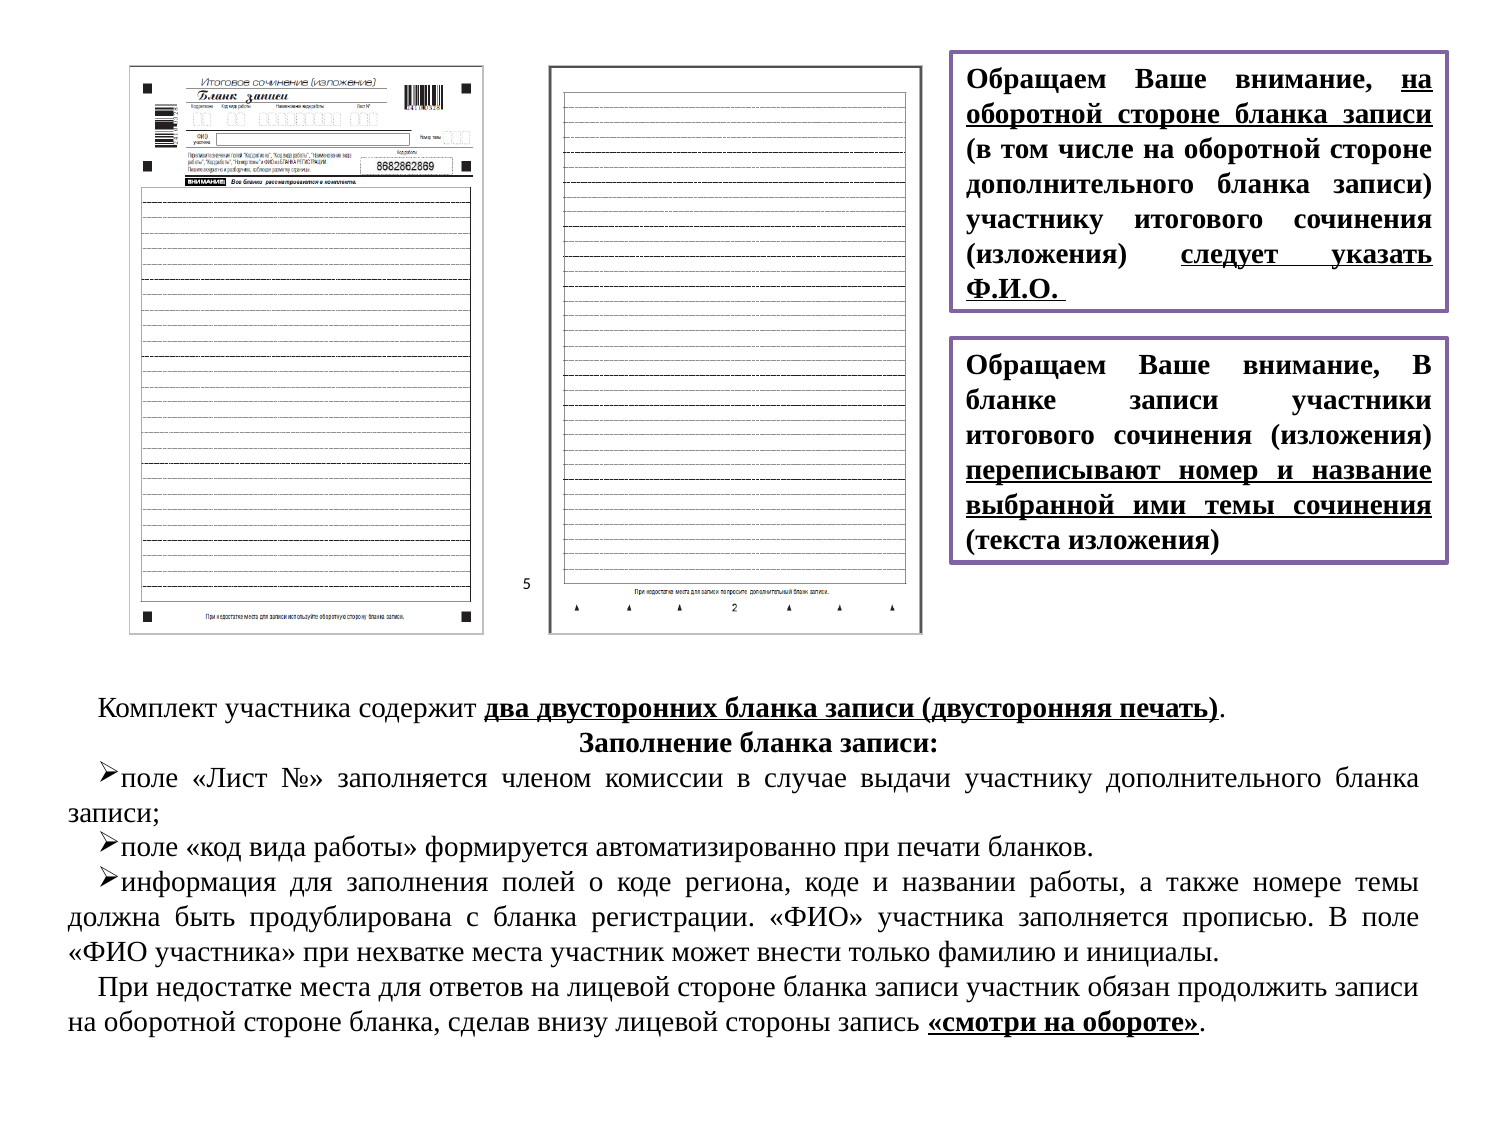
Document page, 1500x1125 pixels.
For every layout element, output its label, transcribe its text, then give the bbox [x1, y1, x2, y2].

text_box Комплект участника содержит два двусторонних бланка записи (двусторонняя печать). Заполнение бланка записи: поле «Лист №» заполняется членом комиссии в случае выдачи участнику дополнительного бланка записи; поле «код вида работы» формируется автоматизированно при печати бланков. информация для заполнения полей о коде региона, коде и названии работы, а также номере темы должна быть продублирована с бланка регистрации. «ФИО» участника заполняется прописью. В поле «ФИО участника» при нехватке места участник может внести только фамилию и инициалы. При недостатке места для ответов на лицевой стороне бланка записи участник обязан продолжить записи на оборотной стороне бланка, сделав внизу лицевой стороны запись «смотри на обороте». [53, 680, 1436, 1045]
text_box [130, 66, 483, 634]
text_box 5 [513, 565, 538, 600]
text_box Обращаем Ваше внимание, В бланке записи участники итогового сочинения (изложения) переписывают номер и название выбранной ими темы сочинения (текста изложения) [949, 336, 1449, 565]
picture [548, 66, 922, 634]
text_box Обращаем Ваше внимание, на оборотной стороне бланка записи (в том числе на оборотной стороне дополнительного бланка записи) участнику итогового сочинения (изложения) следует указать Ф.И.О. [949, 50, 1449, 313]
